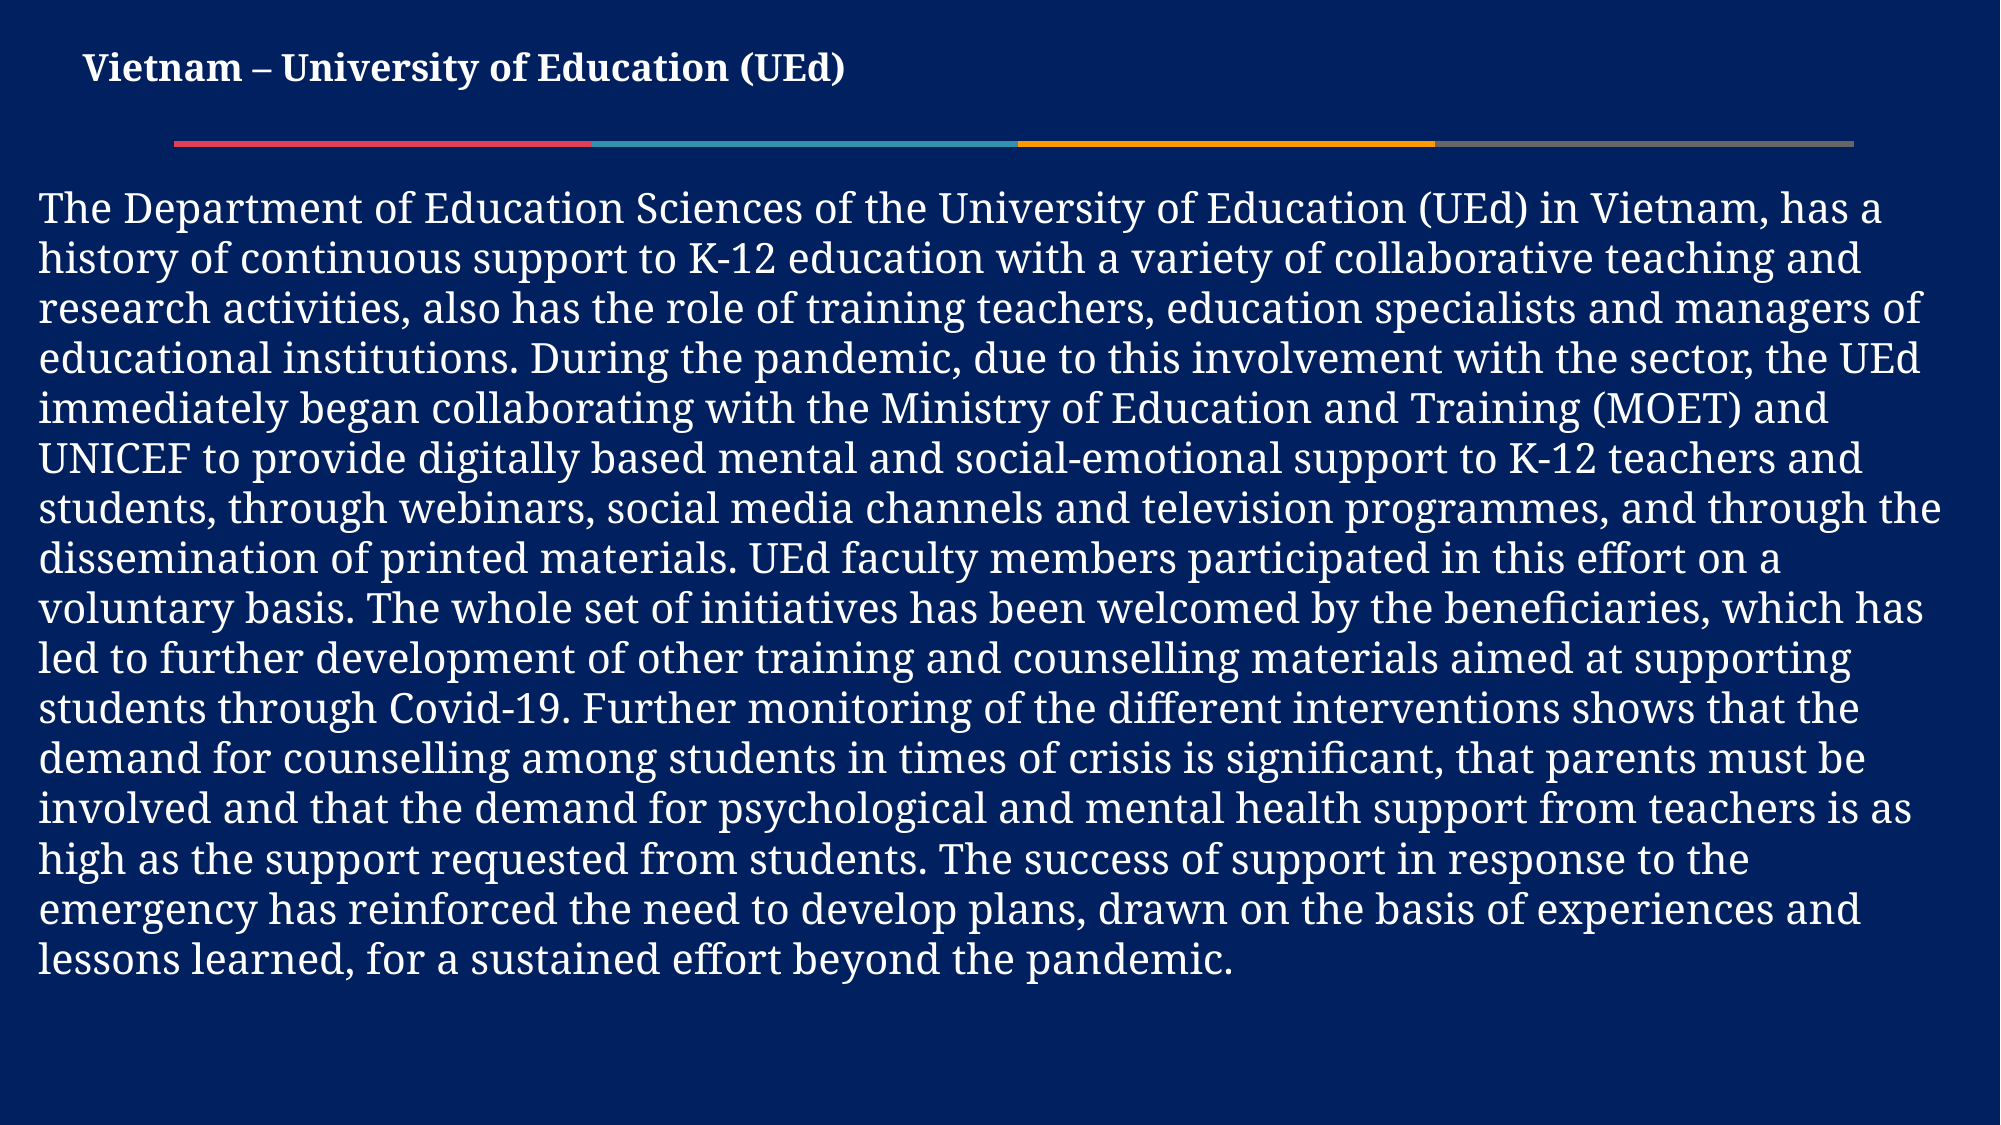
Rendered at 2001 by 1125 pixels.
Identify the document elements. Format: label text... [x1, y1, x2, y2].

title Vietnam – University of Education (UEd) [67, 11, 1929, 128]
list The Department of Education Sciences of the University of Education (UEd) in Vietnam, has a history of continuous support to K-12 education with a variety of collaborative teaching and research activities, also has the role of training teachers, education specialists and managers of educational institutions. During the pandemic, due to this involvement with the sector, the UEd immediately began collaborating with the Ministry of Education and Training (MOET) and UNICEF to provide digitally based mental and social-emotional support to K-12 teachers and students, through webinars, social media channels and television programmes, and through the dissemination of printed materials. UEd faculty members participated in this effort on a voluntary basis. The whole set of initiatives has been welcomed by the beneficiaries, which has led to further development of other training and counselling materials aimed at supporting students through Covid-19. Further monitoring of the different interventions shows that the demand for counselling among students in times of crisis is significant, that parents must be involved and that the demand for psychological and mental health support from teachers is as high as the support requested from students. The success of support in response to the emergency has reinforced the need to develop plans, drawn on the basis of experiences and lessons learned, for a sustained effort beyond the pandemic. [23, 173, 1978, 1109]
